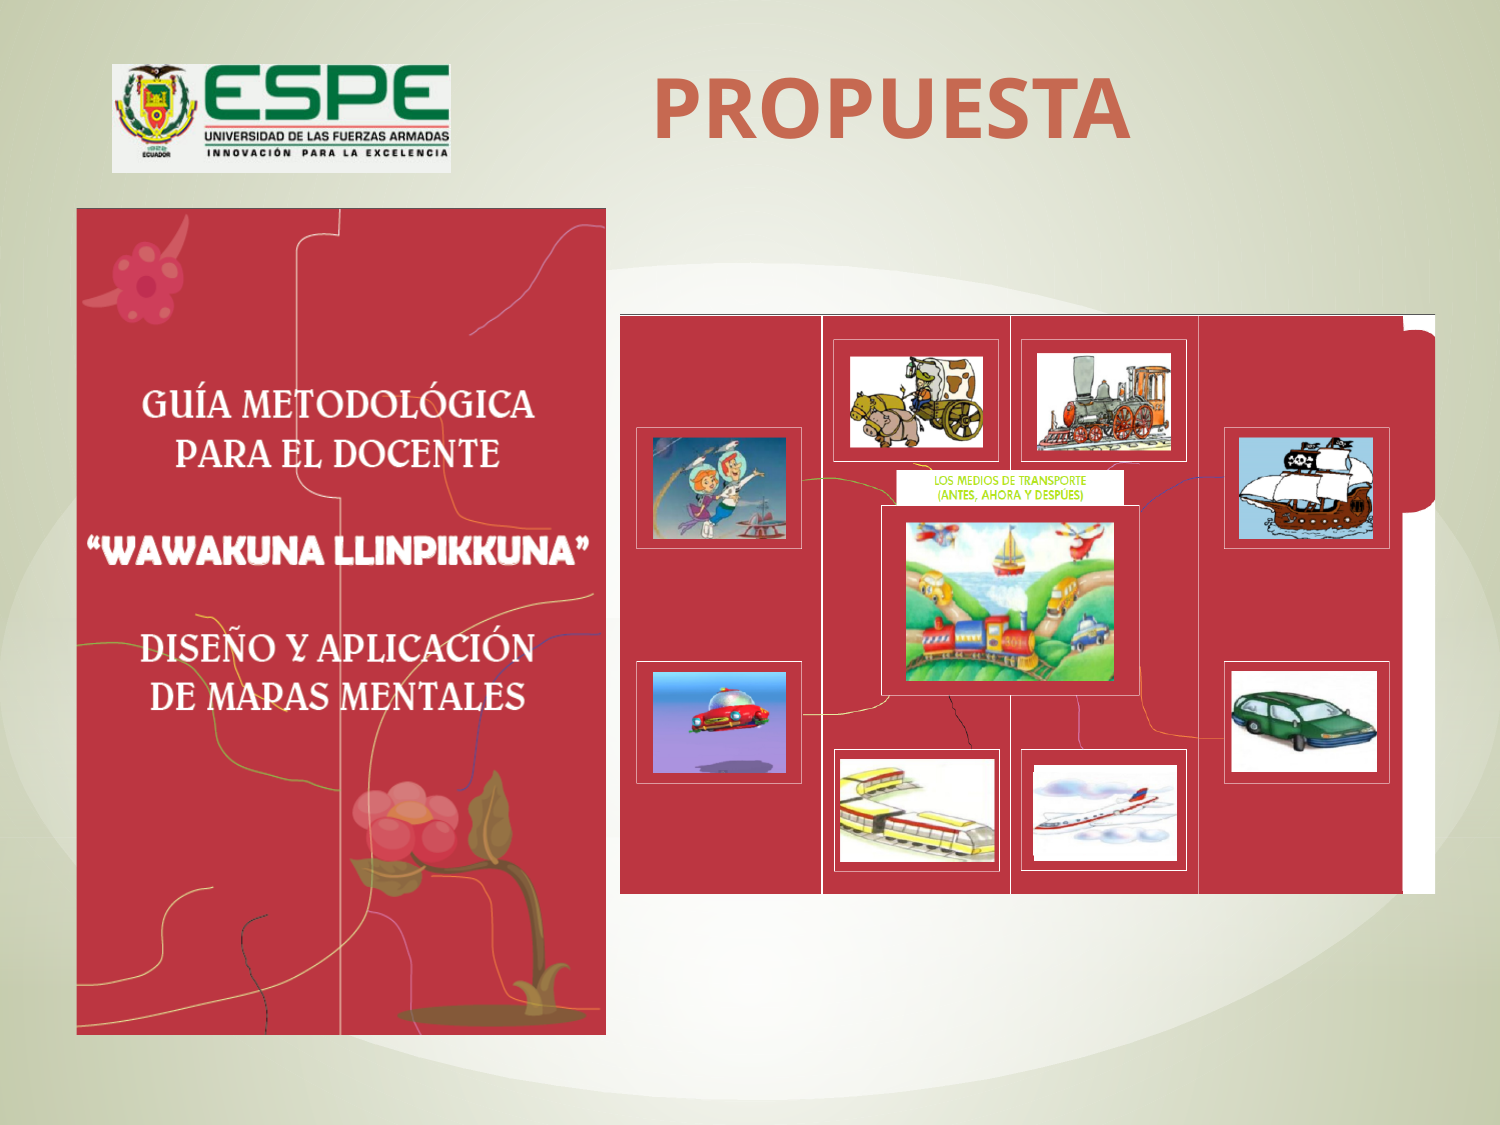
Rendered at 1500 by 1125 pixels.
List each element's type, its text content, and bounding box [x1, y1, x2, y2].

picture [111, 64, 451, 173]
picture [619, 314, 1436, 894]
text_box Propuesta [454, 55, 1327, 161]
picture [76, 207, 607, 1036]
